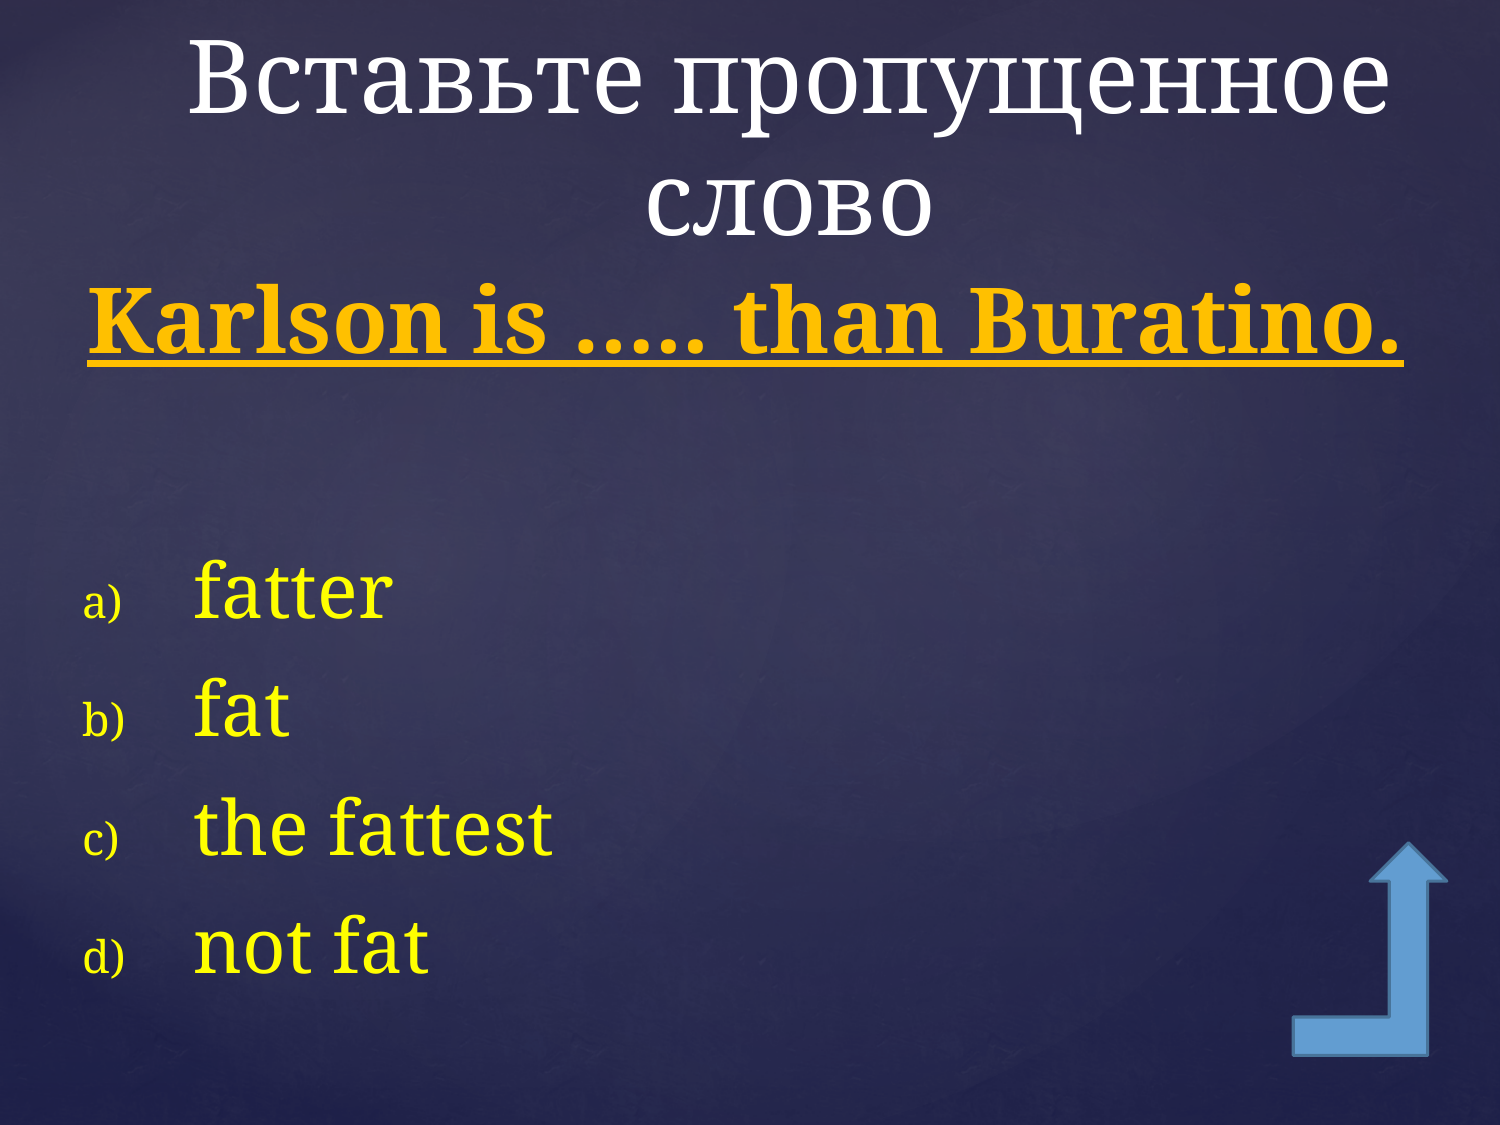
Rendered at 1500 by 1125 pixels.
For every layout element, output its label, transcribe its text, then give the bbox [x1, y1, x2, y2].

text_box [1291, 841, 1449, 1057]
list Karlson is ….. than Buratino. fatter fat the fattest not fat [64, 231, 1424, 1083]
title Вставьте пропущенное слово [171, 113, 1409, 264]
